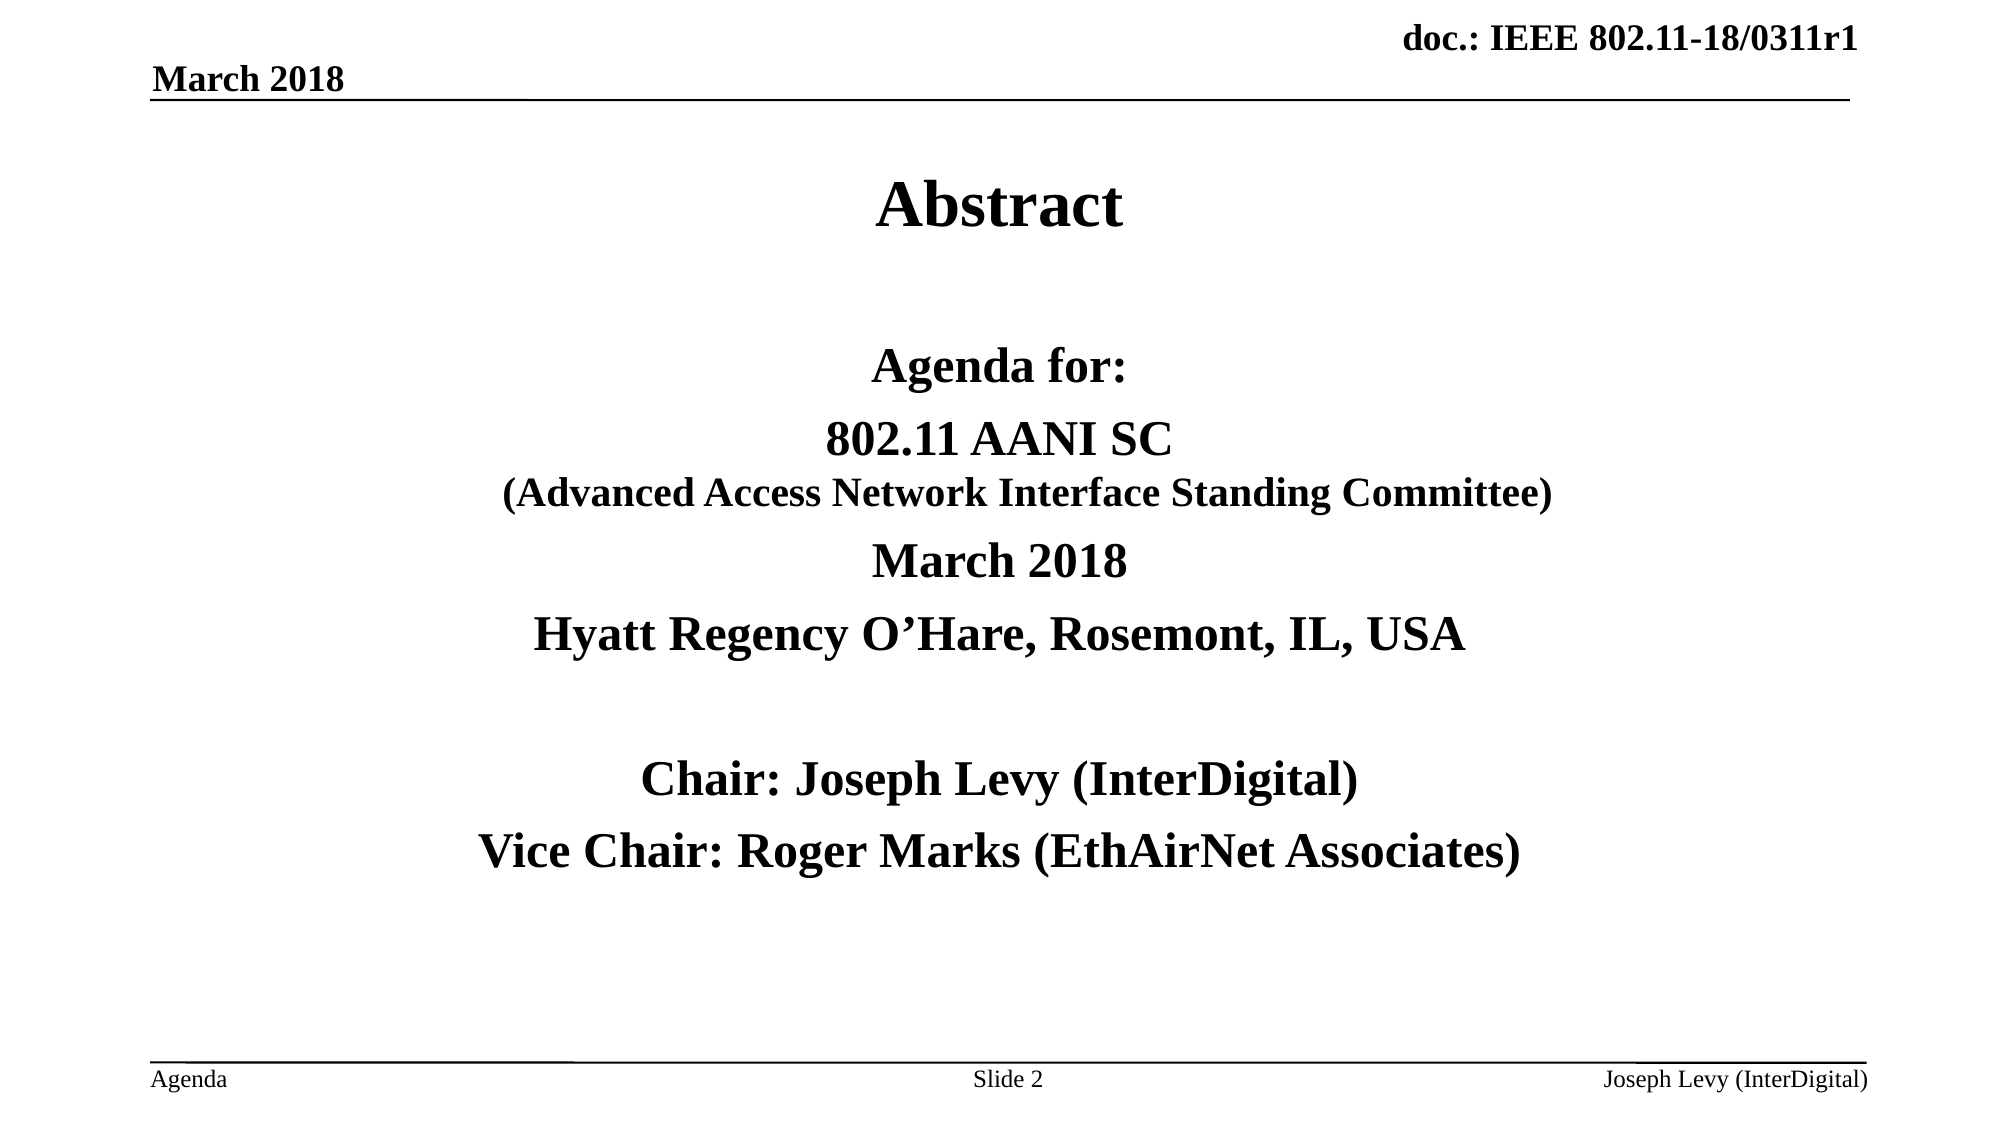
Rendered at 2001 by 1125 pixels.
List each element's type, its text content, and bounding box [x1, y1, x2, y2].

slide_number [152, 54, 563, 100]
slide_number Slide 2 [950, 1061, 1067, 1123]
list Agenda for: 802.11 AANI SC (Advanced Access Network Interface Standing Committee) March 2018 Hyatt Regency O’Hare, Rosemont, IL, USA Chair: Joseph Levy (InterDigital) Vice Chair: Roger Marks (EthAirNet Associates) [149, 324, 1850, 1000]
footer Joseph Levy (InterDigital) [1171, 1061, 1869, 1093]
title Abstract [149, 112, 1850, 288]
